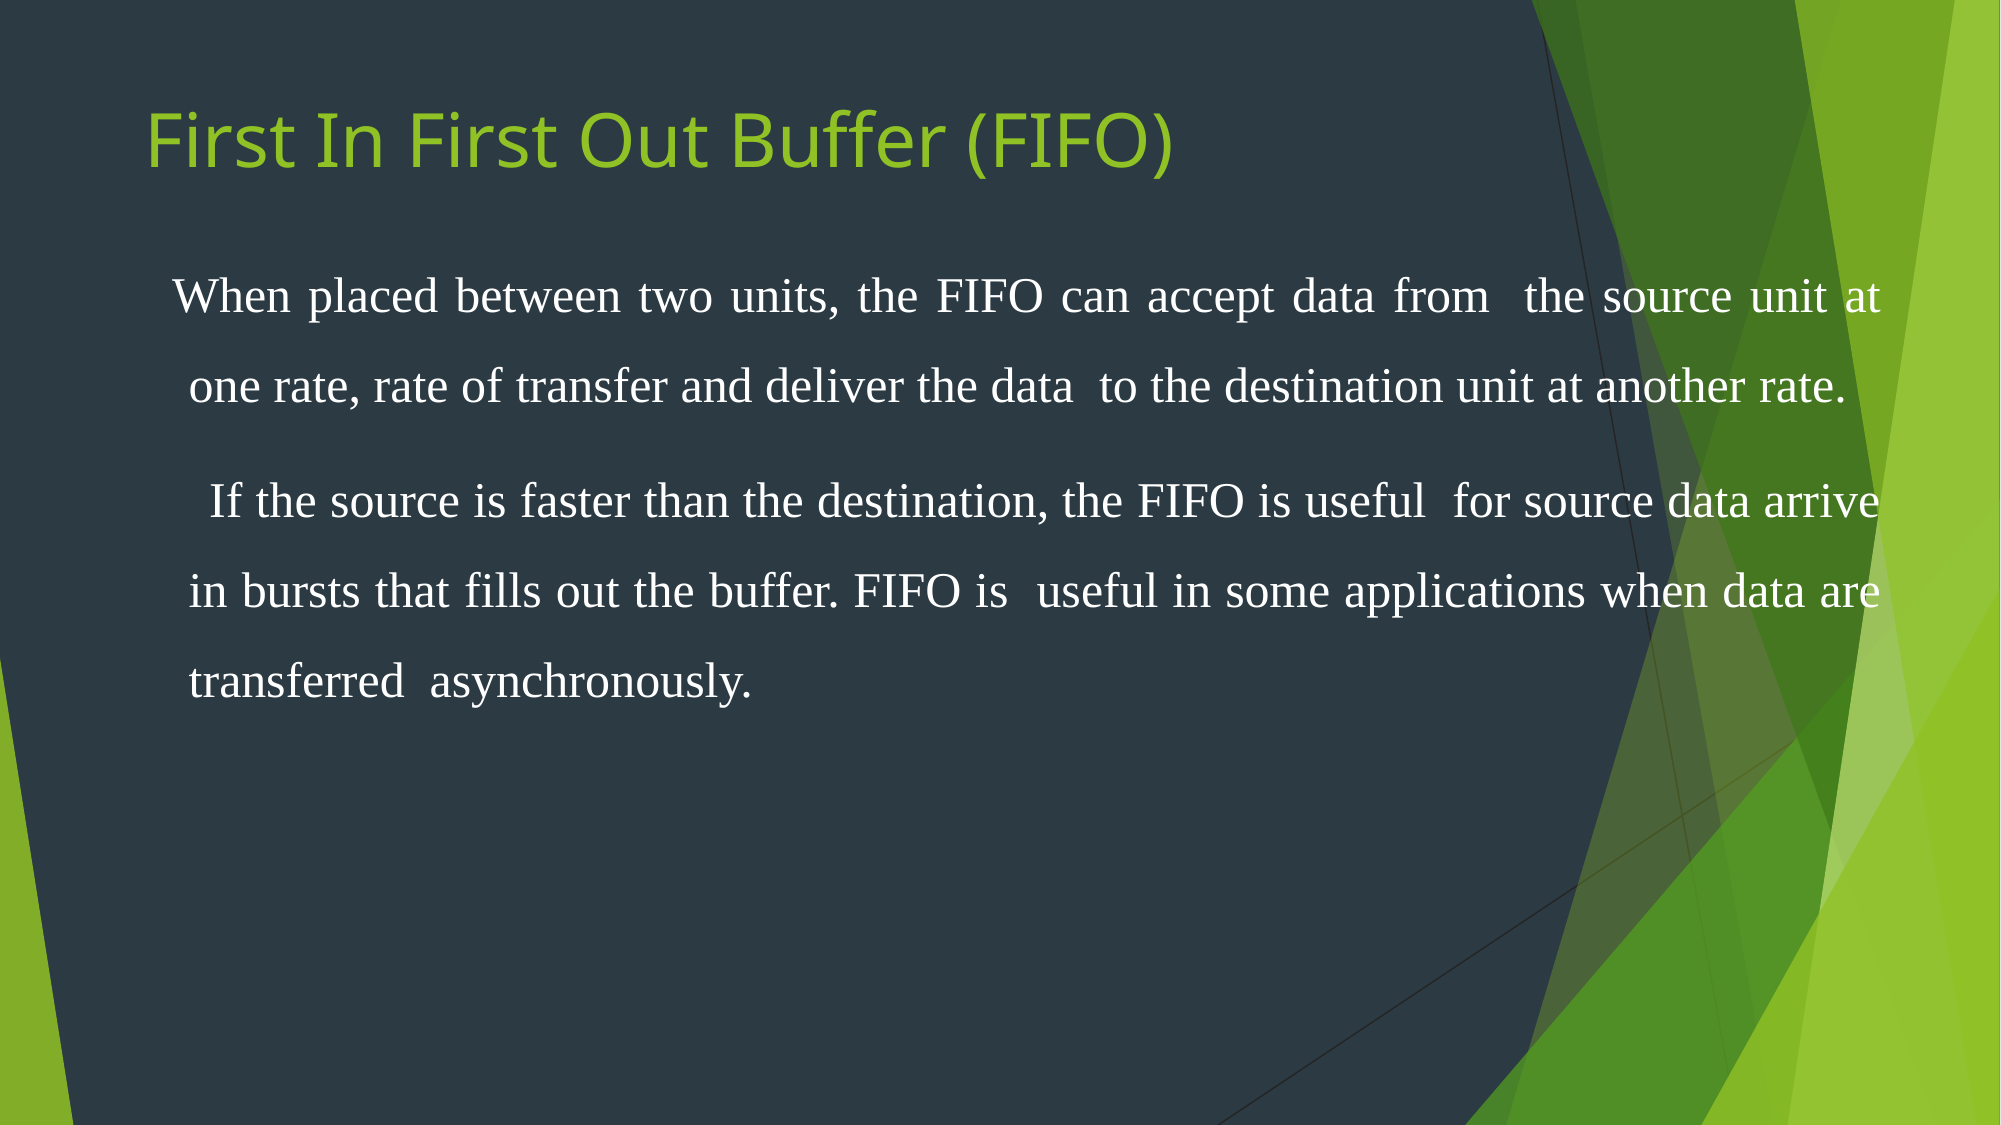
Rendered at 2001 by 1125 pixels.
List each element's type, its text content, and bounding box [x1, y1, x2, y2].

title First In First Out Buffer (FIFO) [142, 90, 1417, 281]
text_box When placed between two units, the FIFO can accept data from the source unit at one rate, rate of transfer and deliver the data to the destination unit at another rate. If the source is faster than the destination, the FIFO is useful for source data arrive in bursts that fills out the buffer. FIFO is useful in some applications when data are transferred asynchronously. [170, 230, 1882, 708]
